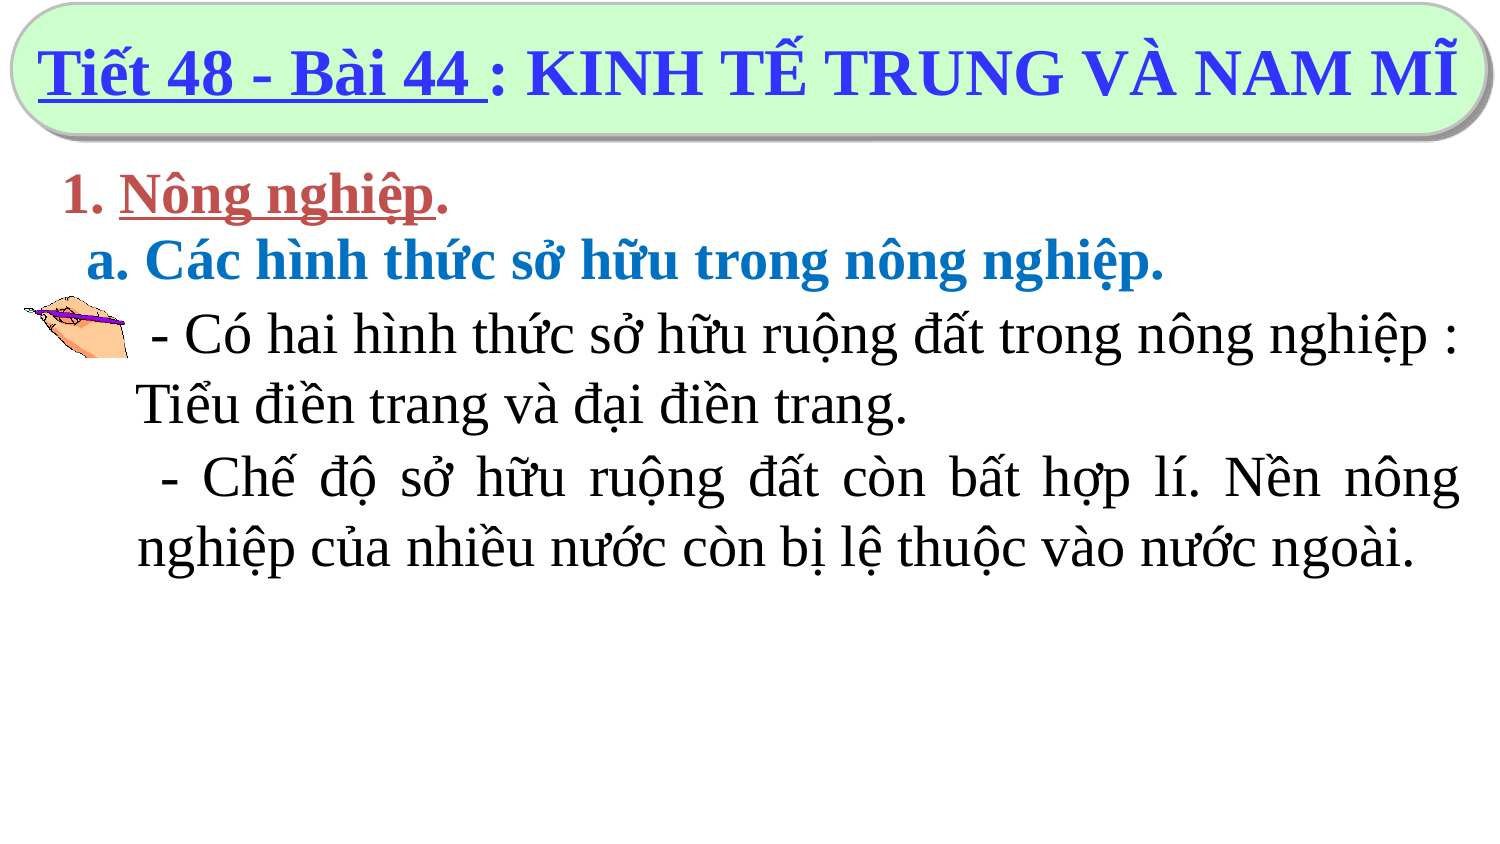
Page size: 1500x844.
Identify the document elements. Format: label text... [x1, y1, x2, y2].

text_box - Có hai hình thức sở hữu ruộng đất trong nông nghiệp : Tiểu điền trang và đại điền trang. [120, 288, 1475, 417]
text_box a. Các hình thức sở hữu trong nông nghiệp. [60, 223, 1327, 288]
picture [24, 290, 141, 358]
text_box 1. Nông nghiệp. [35, 157, 1303, 224]
text_box Tiết 48 - Bài 44 : KINH TẾ TRUNG VÀ NAM MĨ [11, 3, 1487, 135]
text_box - Chế độ sở hữu ruộng đất còn bất hợp lí. Nền nông nghiệp của nhiều nước còn bị lệ thuộc vào nước ngoài. [122, 431, 1478, 585]
